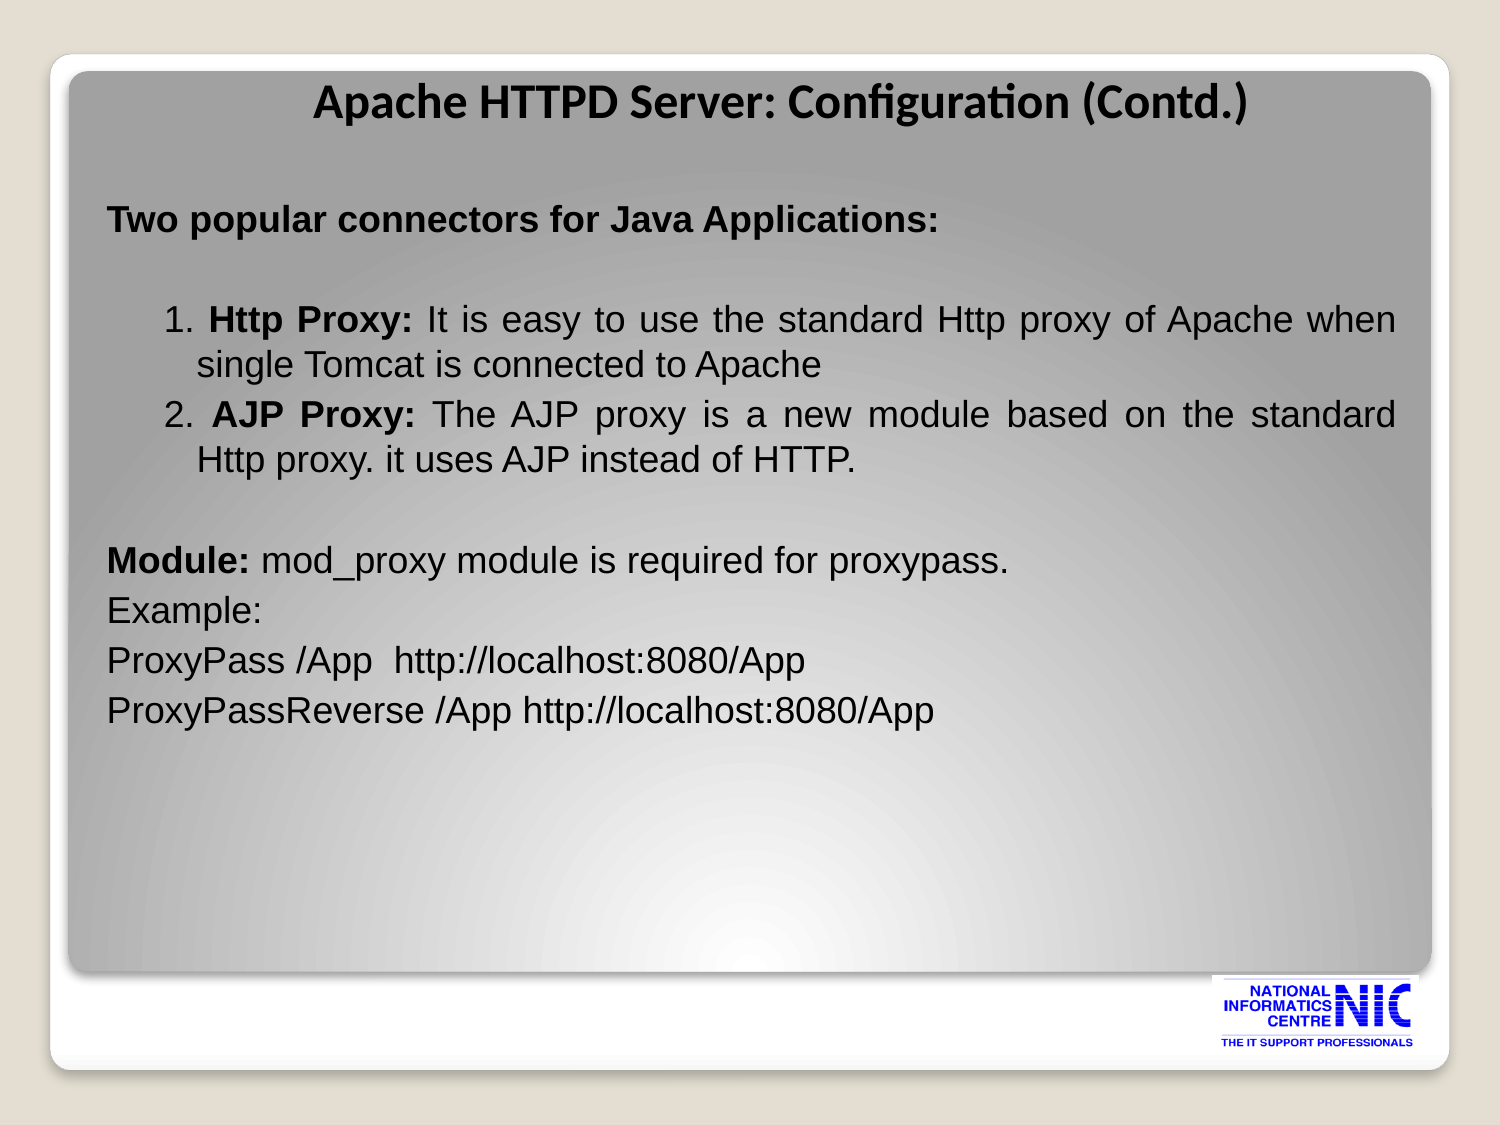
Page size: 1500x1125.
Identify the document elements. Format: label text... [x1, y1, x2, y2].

text_box Apache HTTPD Server: Configuration (Contd.) [237, 60, 1325, 136]
picture [1212, 975, 1420, 1052]
list Two popular connectors for Java Applications: 1. Http Proxy: It is easy to use the standard Http proxy of Apache when single Tomcat is connected to Apache 2. AJP Proxy: The AJP proxy is a new module based on the standard Http proxy. it uses AJP instead of HTTP. Module: mod_proxy module is required for proxypass. Example: ProxyPass /App http://localhost:8080/App ProxyPassReverse /App http://localhost:8080/App [76, 125, 1412, 693]
